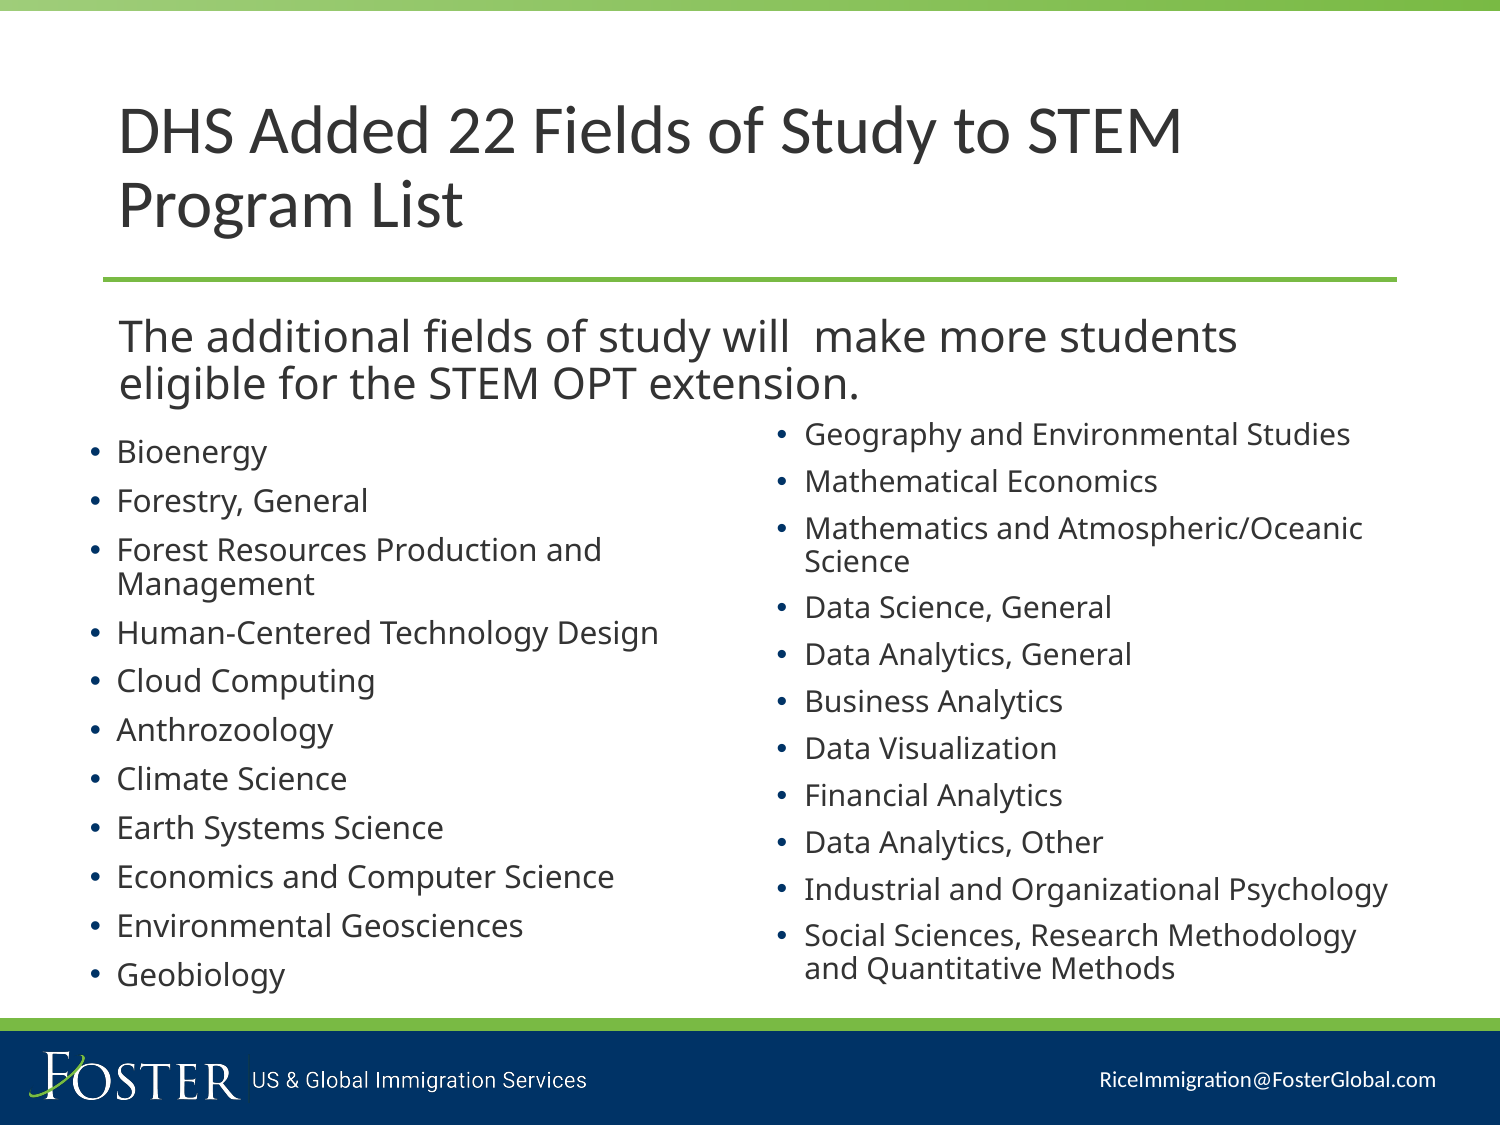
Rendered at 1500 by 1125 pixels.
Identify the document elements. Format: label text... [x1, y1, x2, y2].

picture [28, 1051, 586, 1103]
text_box RiceImmigration@FosterGlobal.com [1083, 1038, 1458, 1118]
text_box Geography and Environmental Studies Mathematical Economics Mathematics and Atmospheric/Oceanic Science Data Science, General Data Analytics, General Business Analytics Data Visualization Financial Analytics Data Analytics, Other Industrial and Organizational Psychology Social Sciences, Research Methodology and Quantitative Methods [761, 412, 1425, 1005]
text_box Bioenergy Forestry, General Forest Resources Production and Management Human-Centered Technology Design Cloud Computing Anthrozoology Climate Science Earth Systems Science Economics and Computer Science Environmental Geosciences Geobiology [75, 429, 738, 1005]
text_box The additional fields of study will make more students eligible for the STEM OPT extension. [103, 307, 1397, 443]
title DHS Added 22 Fields of Study to STEM Program List [102, 59, 1398, 278]
